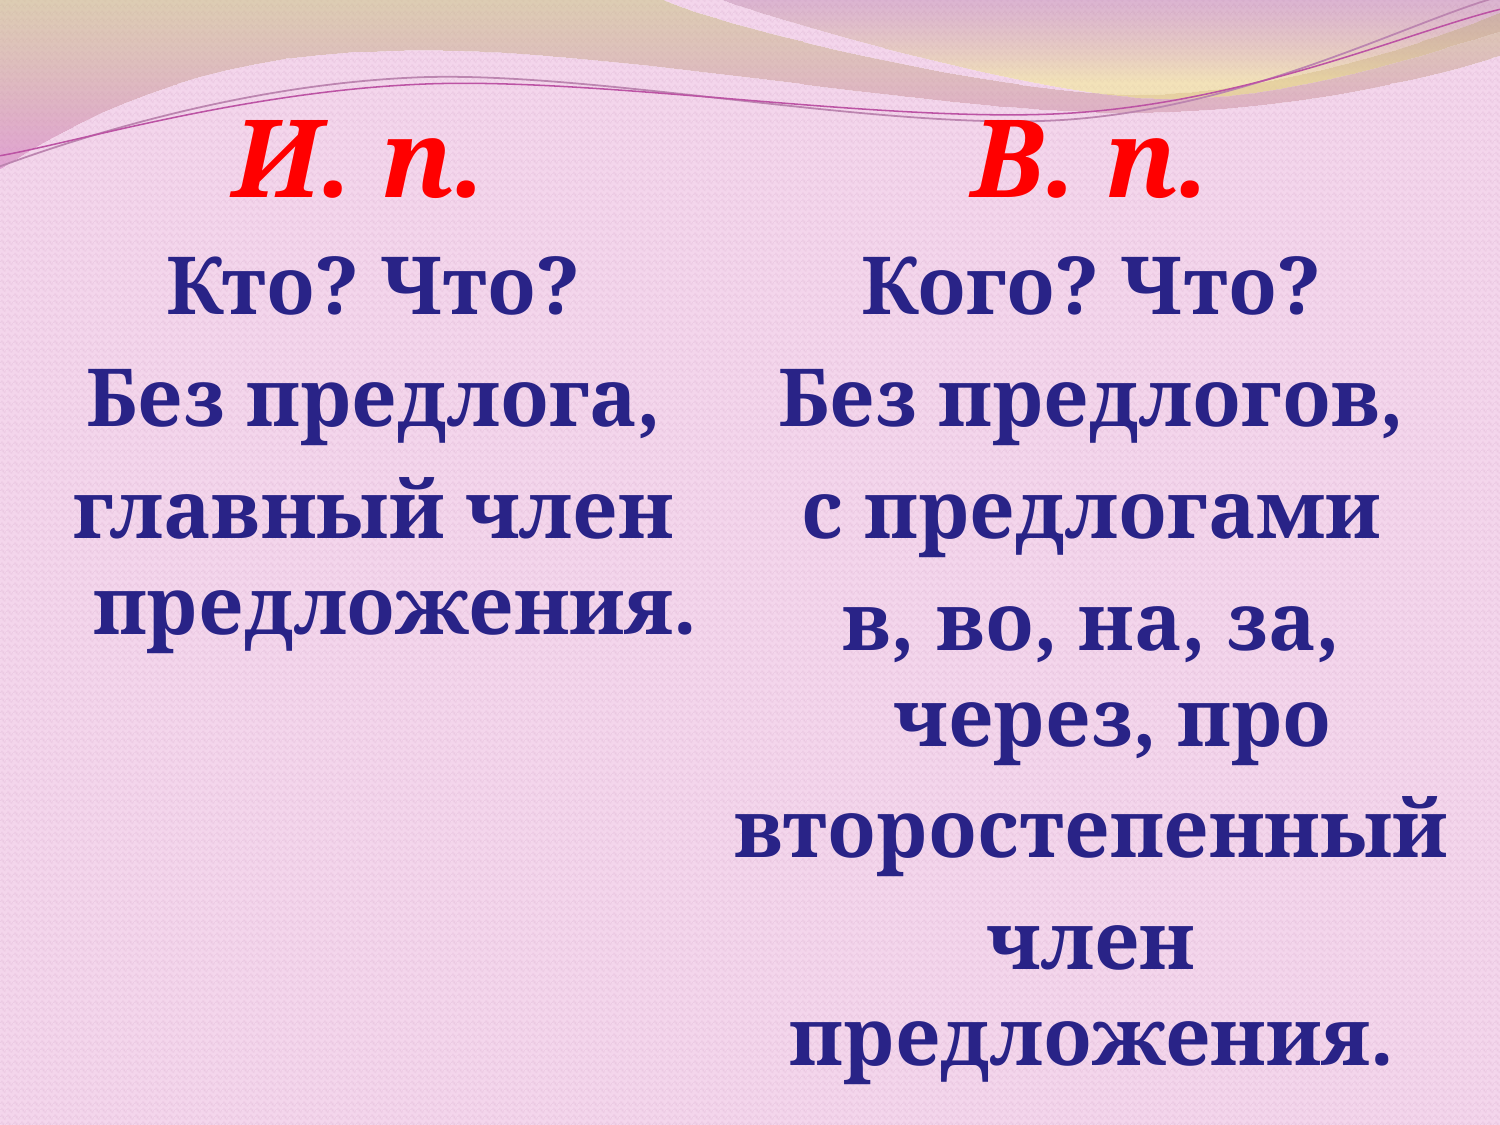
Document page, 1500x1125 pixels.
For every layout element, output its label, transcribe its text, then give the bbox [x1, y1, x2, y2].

list И. п. Кто? Что? Без предлога, главный член предложения. В. п. Кого? Что? Без предлогов, с предлогами в, во, на, за, через, про второстепенный член предложения. [0, 82, 1465, 1125]
